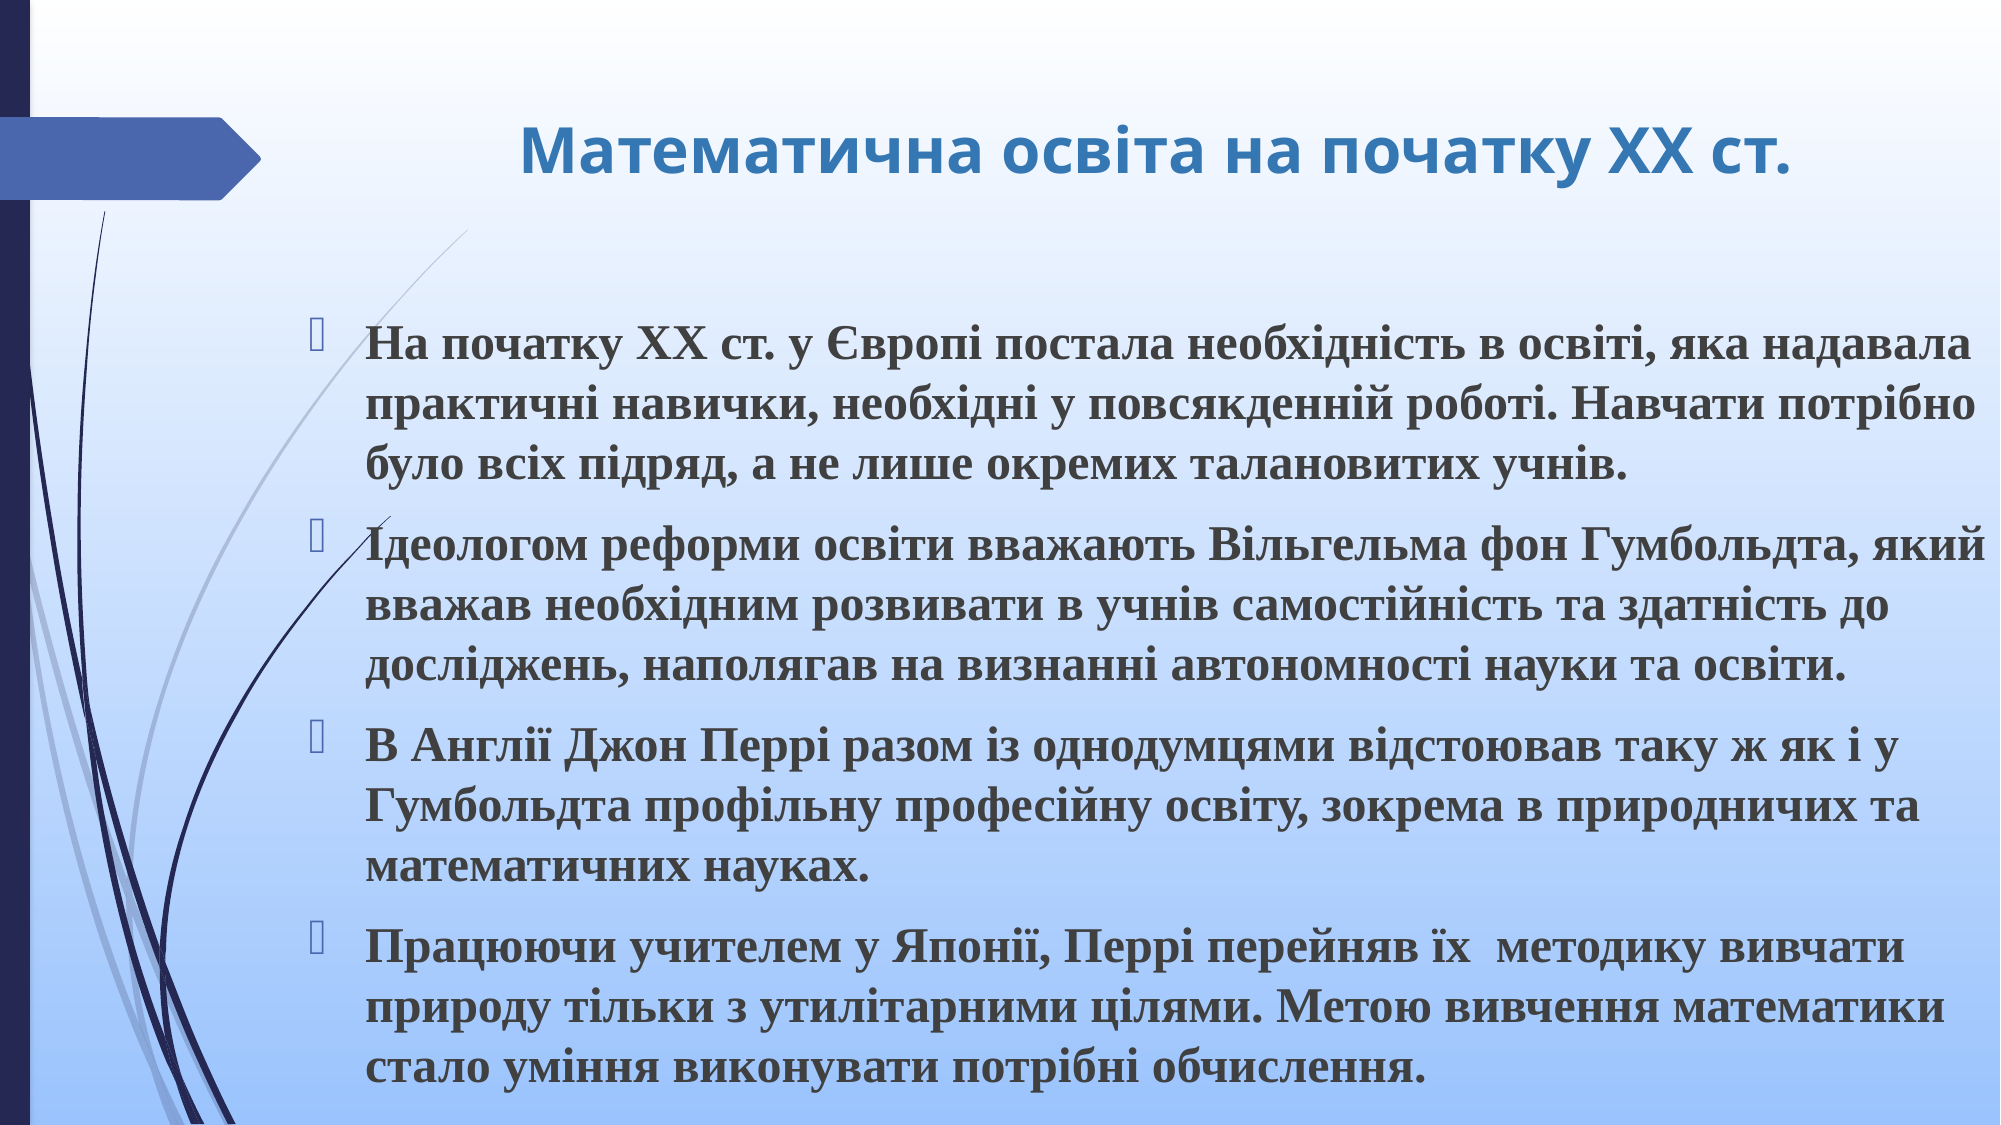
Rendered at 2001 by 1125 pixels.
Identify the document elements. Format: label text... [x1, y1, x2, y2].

title Математична освіта на початку ХХ ст. [425, 102, 1888, 302]
list На початку ХХ ст. у Європі постала необхідність в освіті, яка надавала практичні навички, необхідні у повсякденній роботі. Навчати потрібно було всіх підряд, а не лише окремих талановитих учнів. Ідеологом реформи освіти вважають Вільгельма фон Гумбольдта, який вважав необхідним розвивати в учнів самостійність та здатність до досліджень, наполягав на визнанні автономності науки та освіти. В Англії Джон Перрі разом із однодумцями відстоював таку ж як і у Гумбольдта профільну професійну освіту, зокрема в природничих та математичних науках. Працюючи учителем у Японії, Перрі перейняв їх методику вивчати природу тільки з утилітарними цілями. Метою вивчення математики стало уміння виконувати потрібні обчислення. [293, 302, 2000, 1125]
